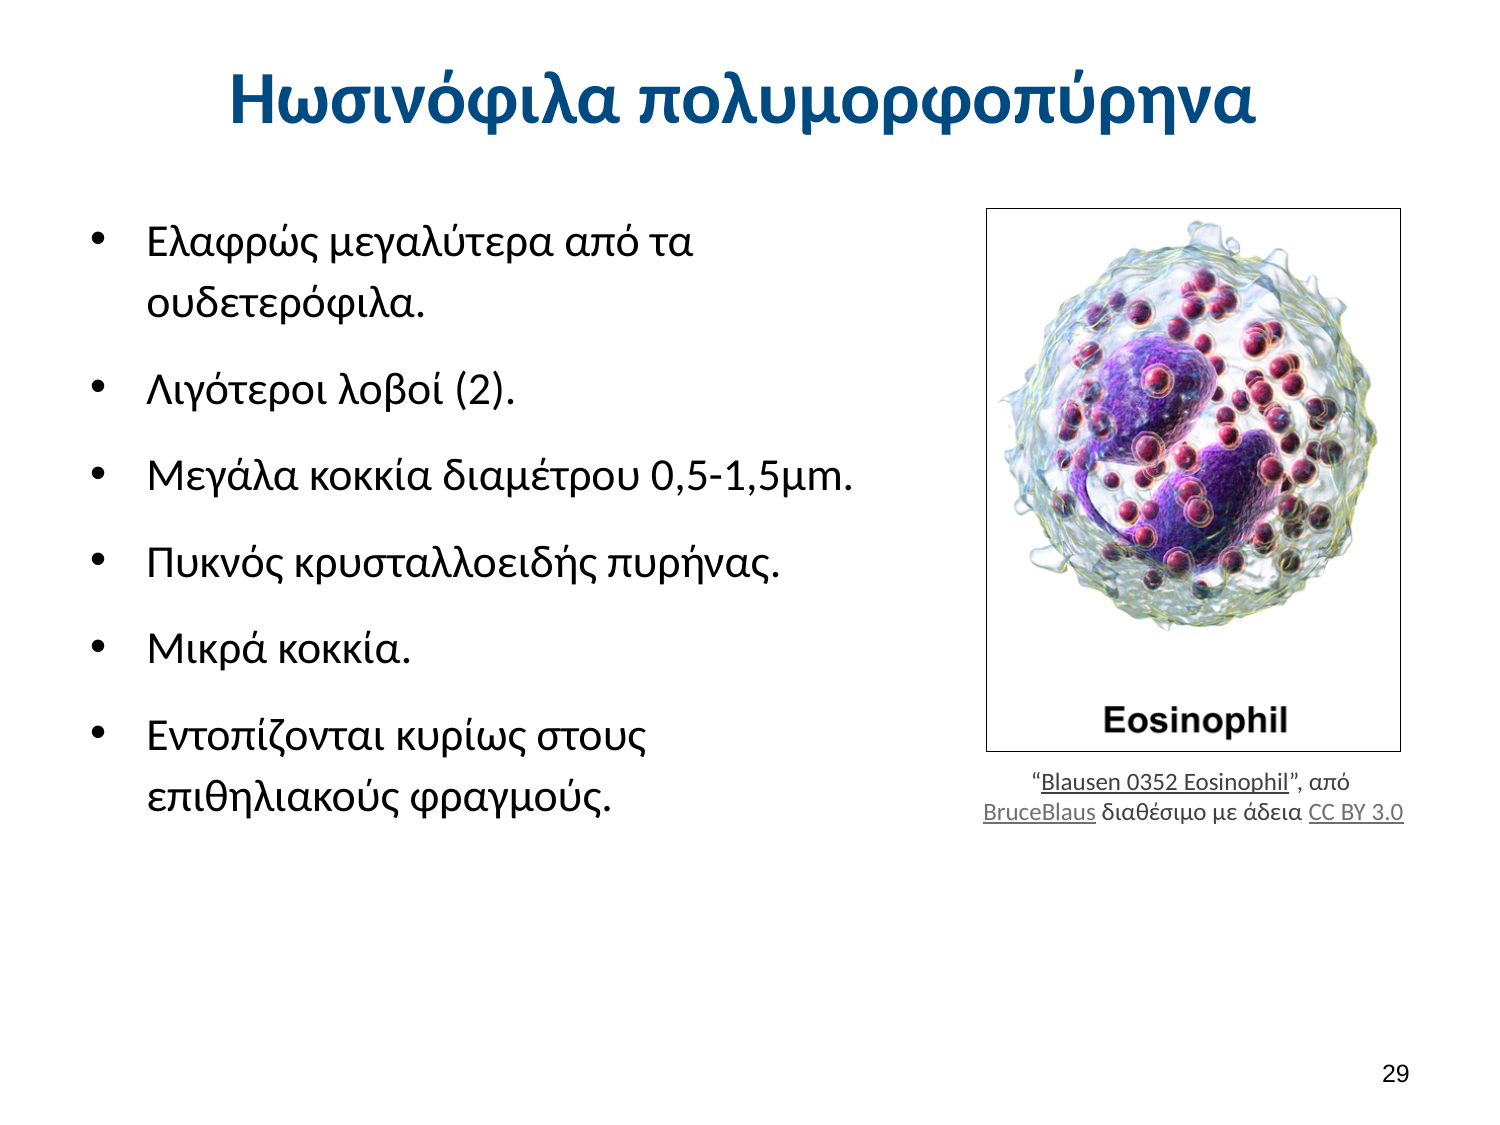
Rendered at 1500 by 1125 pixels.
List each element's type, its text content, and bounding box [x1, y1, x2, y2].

picture [985, 207, 1401, 752]
list Ελαφρώς μεγαλύτερα από τα ουδετερόφιλα. Λιγότεροι λοβοί (2). Μεγάλα κοκκία διαμέτρου 0,5-1,5μm. Πυκνός κρυσταλλοειδής πυρήνας. Μικρά κοκκία. Εντοπίζονται κυρίως στους επιθηλιακούς φραγμούς. [75, 196, 904, 1024]
text_box “Blausen 0352 Eosinophil”, από BruceBlaus διαθέσιμο με άδεια CC BY 3.0 [960, 758, 1427, 833]
title Ηωσινόφιλα πολυμορφοπύρηνα [76, 19, 1427, 169]
slide_number 28 [1074, 1042, 1425, 1103]
